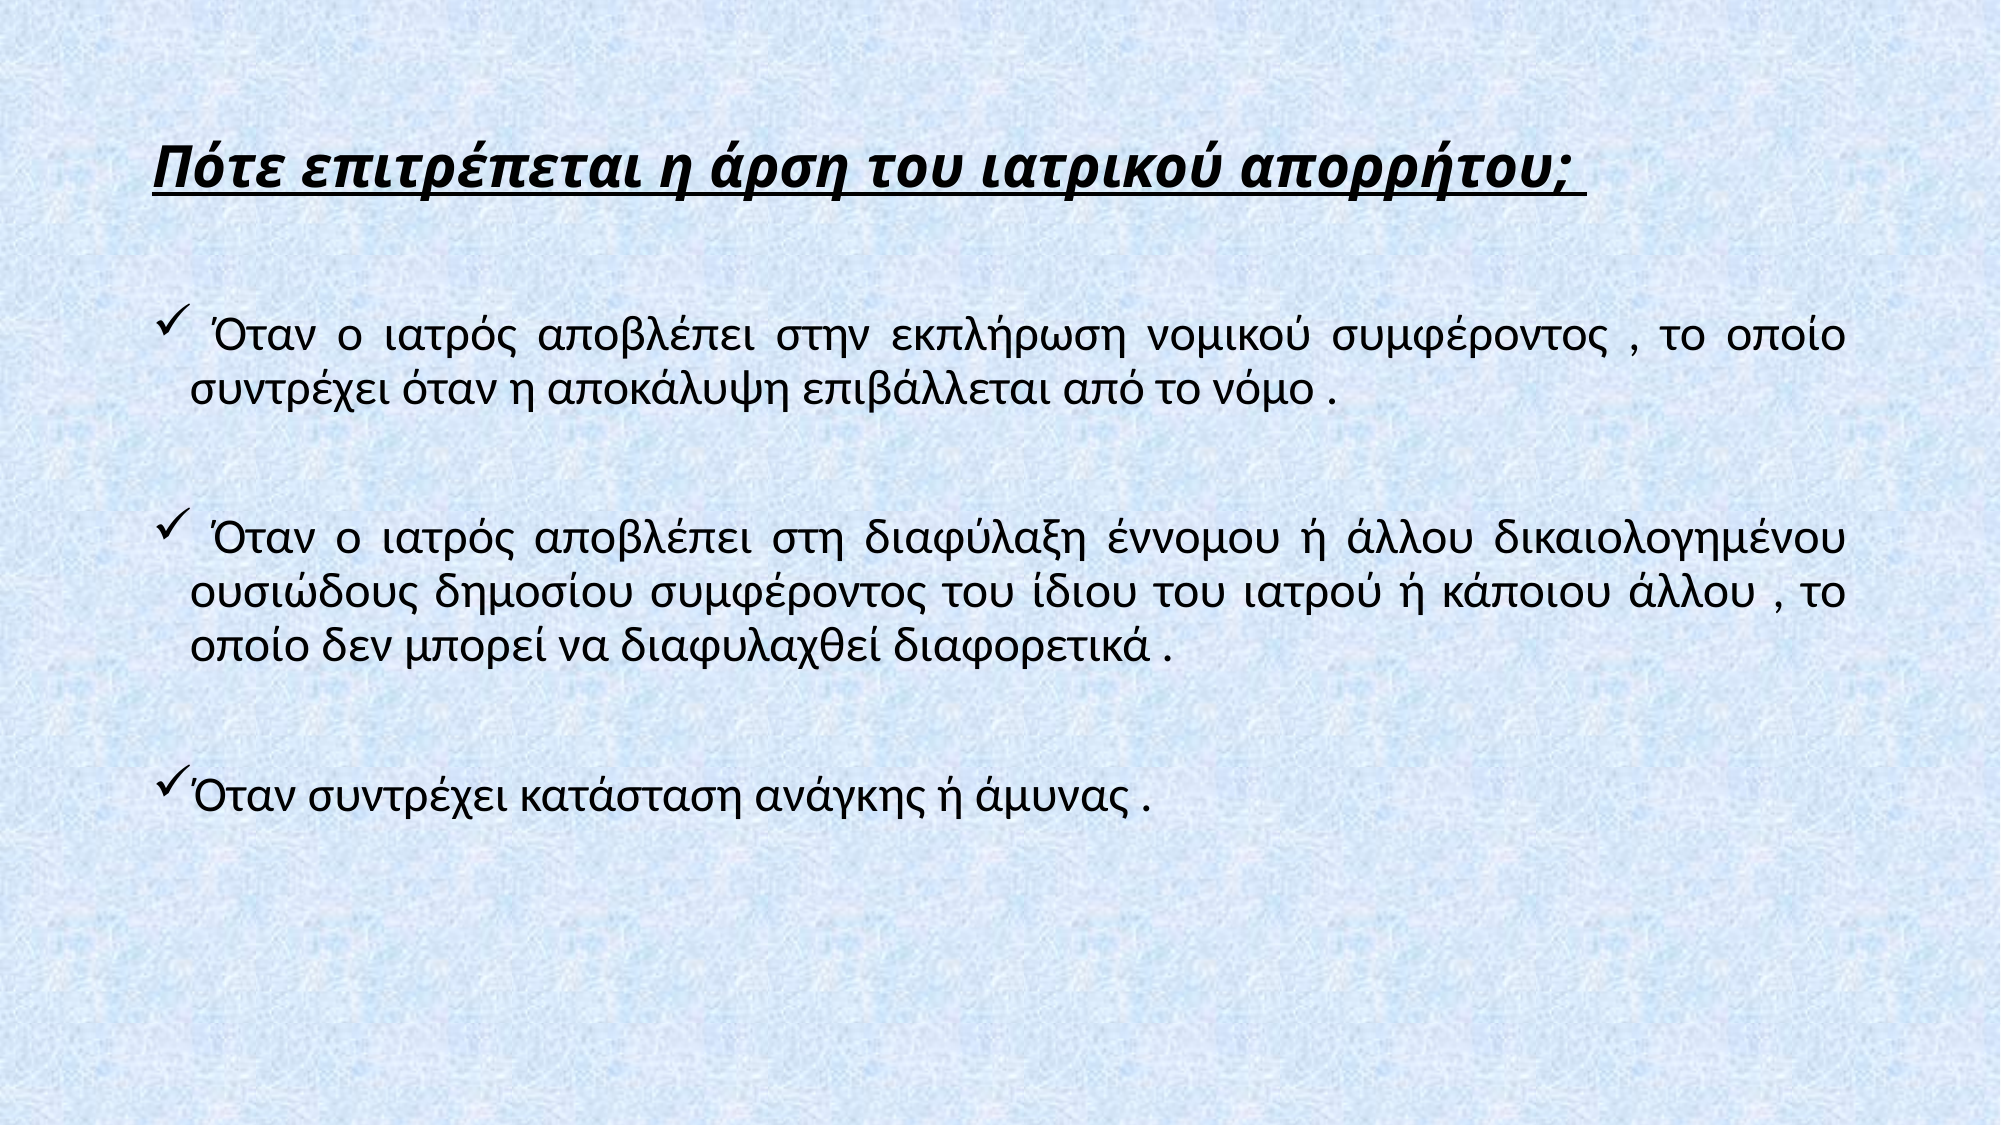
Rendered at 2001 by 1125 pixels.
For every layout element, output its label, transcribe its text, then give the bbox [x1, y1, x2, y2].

picture [0, 0, 2001, 1125]
list Όταν ο ιατρός αποβλέπει στην εκπλήρωση νομικού συμφέροντος , το οποίο συντρέχει όταν η αποκάλυψη επιβάλλεται από το νόμο . Όταν ο ιατρός αποβλέπει στη διαφύλαξη έννομου ή άλλου δικαιολογημένου ουσιώδους δημοσίου συμφέροντος του ίδιου του ιατρού ή κάποιου άλλου , το οποίο δεν μπορεί να διαφυλαχθεί διαφορετικά . Όταν συντρέχει κατάσταση ανάγκης ή άμυνας . [137, 299, 1863, 1014]
title Πότε επιτρέπεται η άρση του ιατρικού απορρήτου; [137, 59, 1863, 278]
